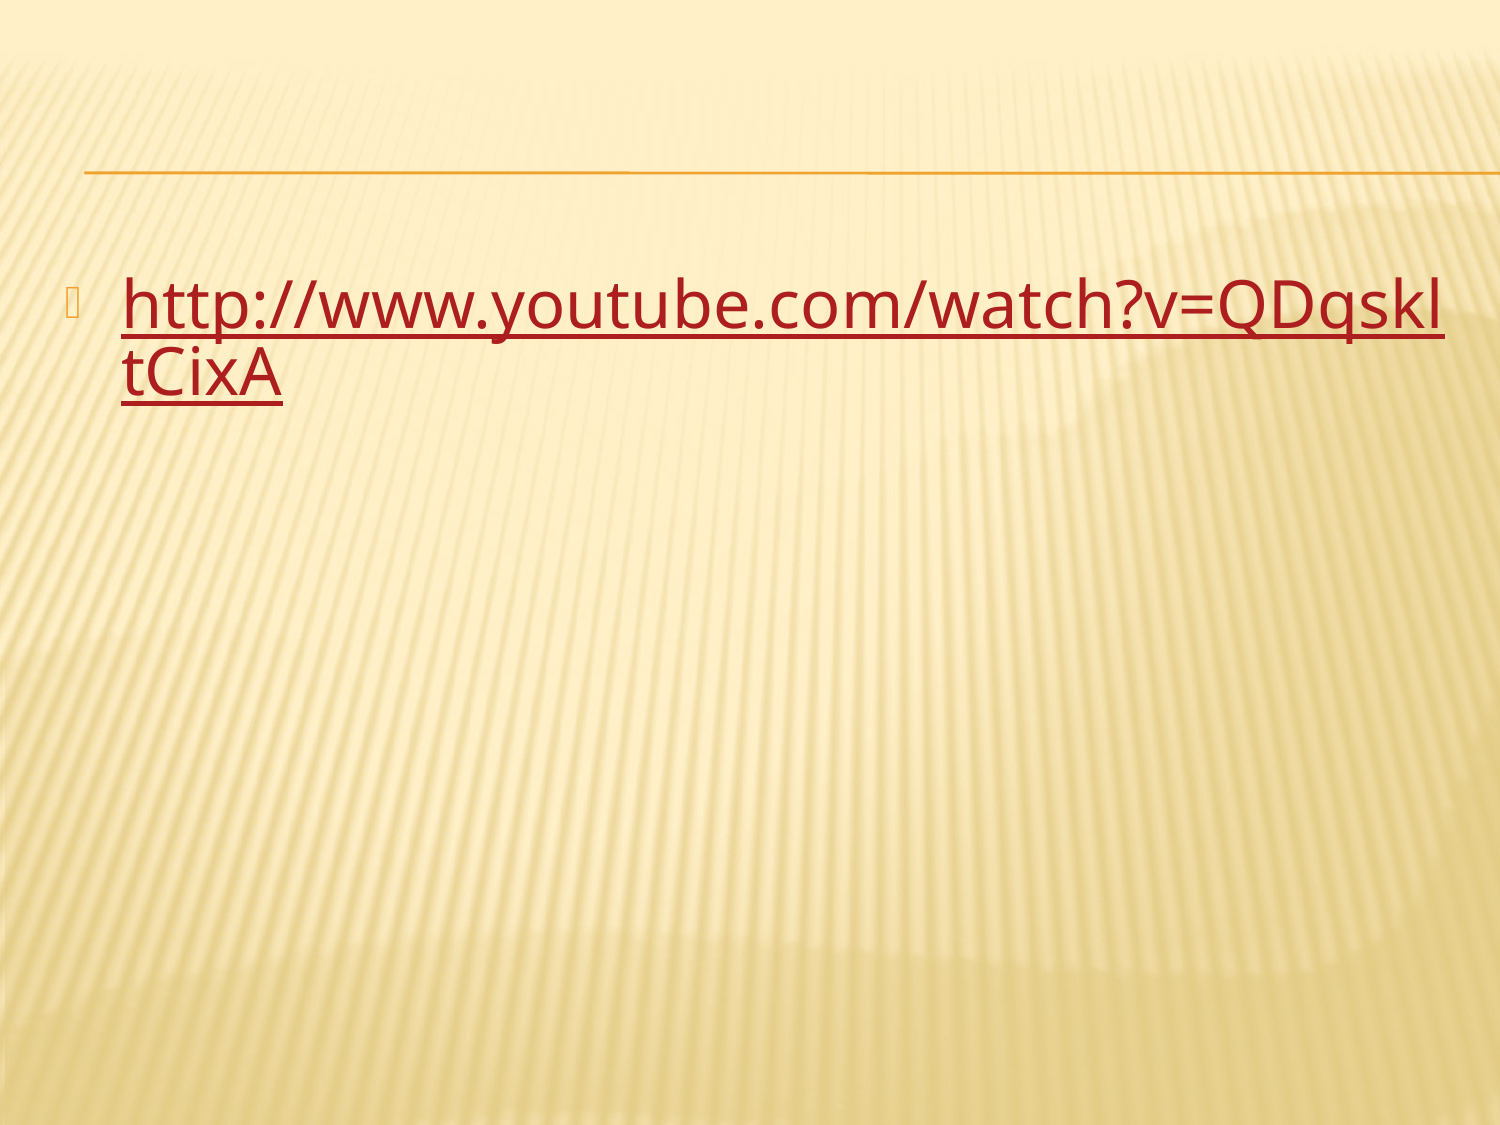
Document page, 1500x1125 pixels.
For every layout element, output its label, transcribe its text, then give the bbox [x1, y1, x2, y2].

list http://www.youtube.com/watch?v=QDqskltCixA [50, 254, 1475, 998]
